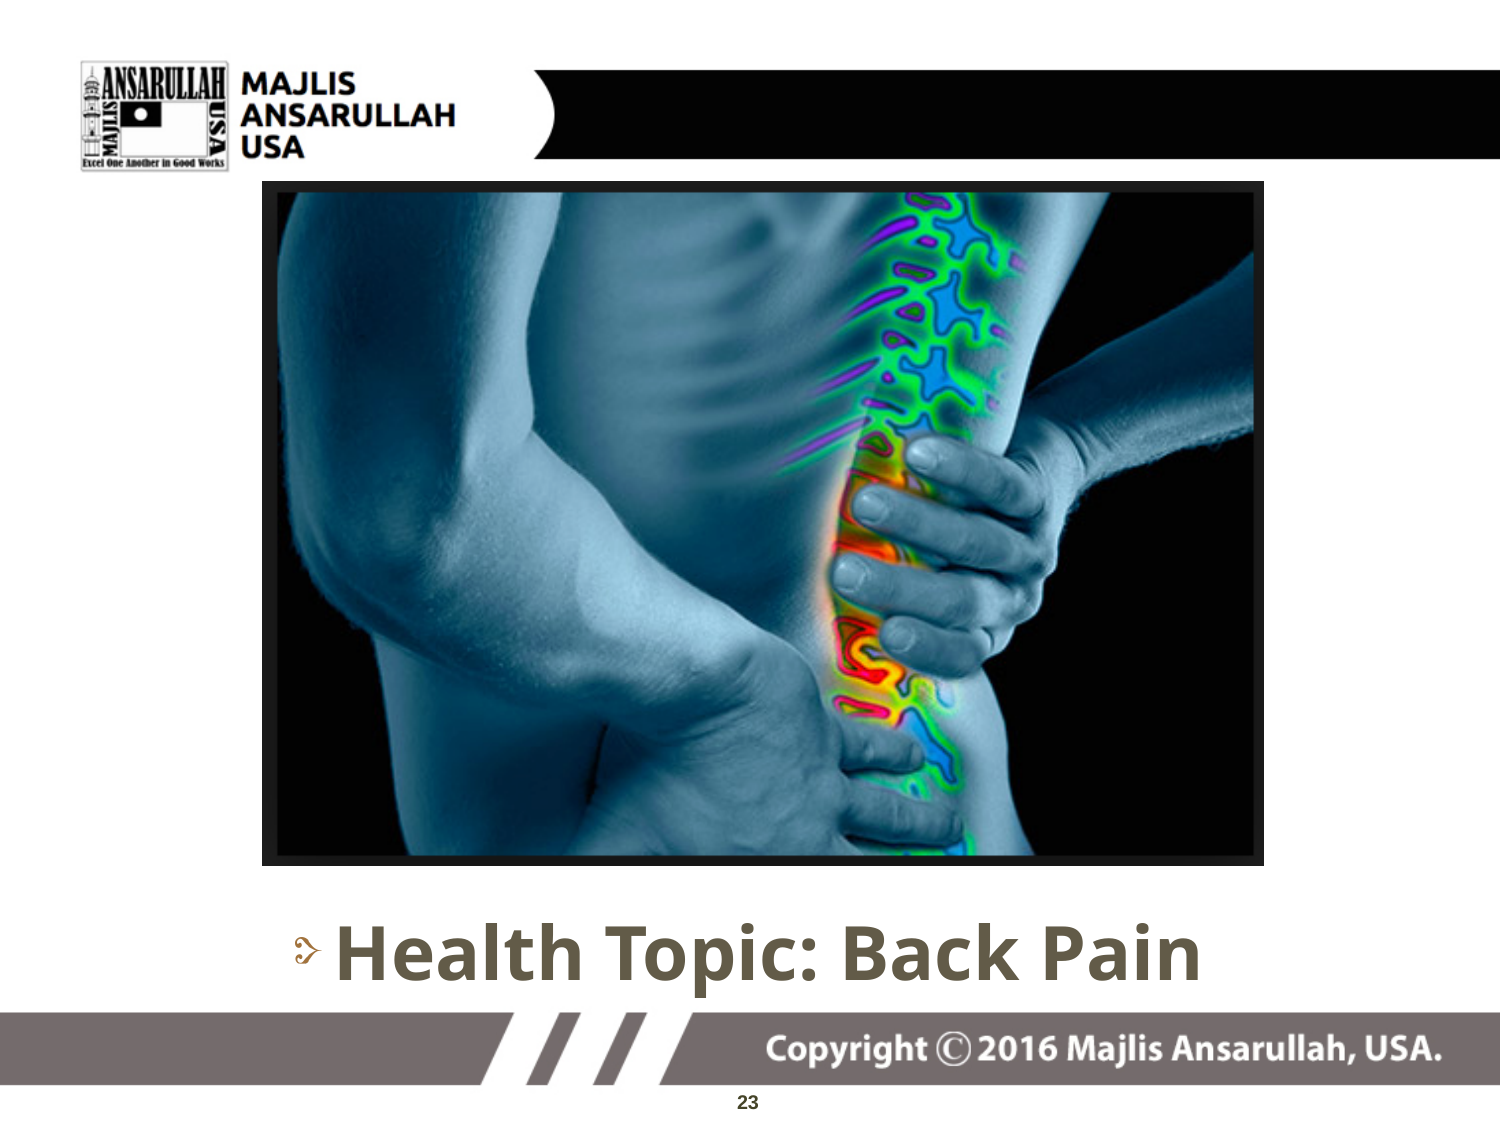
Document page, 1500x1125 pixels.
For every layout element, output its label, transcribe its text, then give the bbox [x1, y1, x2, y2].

list Health Topic: Back Pain [126, 884, 1374, 1018]
picture [0, 0, 1500, 1125]
slide_number 23 [728, 1080, 771, 1123]
